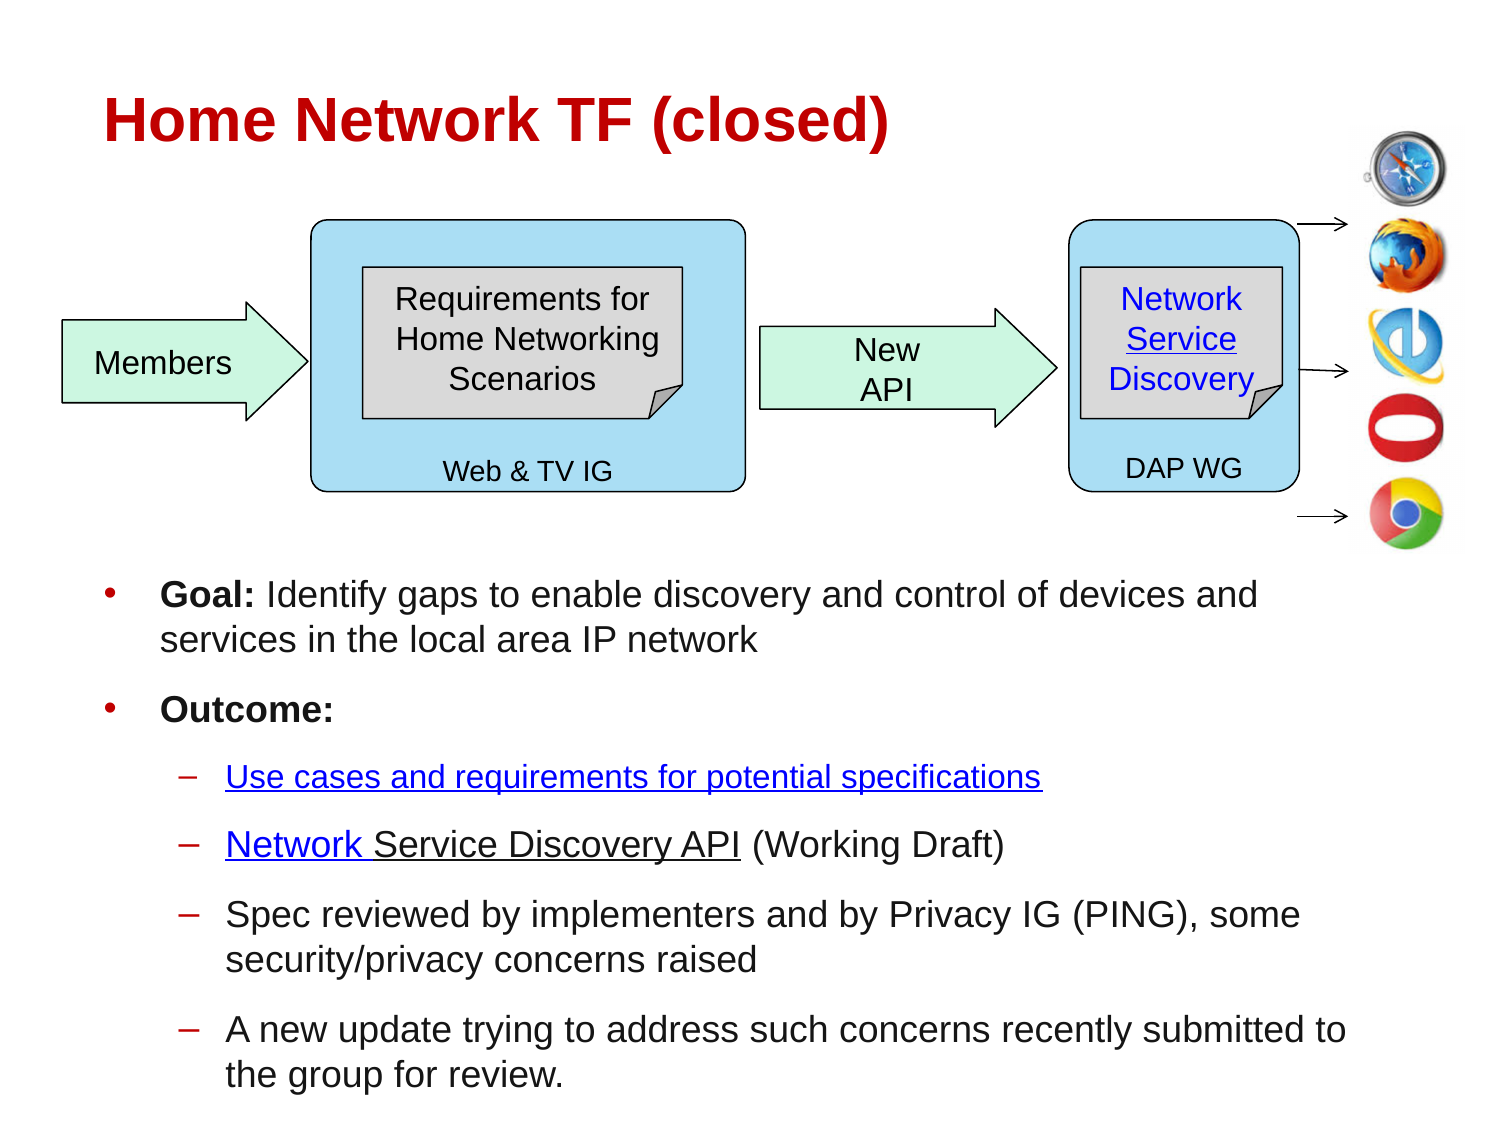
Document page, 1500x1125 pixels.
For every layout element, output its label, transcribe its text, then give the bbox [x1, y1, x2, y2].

picture [1191, 126, 1500, 553]
title Home Network TF (closed) [88, 70, 1412, 162]
text_box Requirements for Home Networking Scenarios [362, 267, 683, 419]
text_box Members [62, 302, 308, 421]
list Goal: Identify gaps to enable discovery and control of devices and services in the local area IP network Outcome: Use cases and requirements for potential specifications Network Service Discovery API (Working Draft) Spec reviewed by implementers and by Privacy IG (PING), some security/privacy concerns raised A new update trying to address such concerns recently submitted to the group for review. [88, 562, 1412, 1125]
text_box New API [759, 308, 1058, 428]
text_box Web & TV IG [310, 219, 746, 492]
text_box Network Service Discovery [1080, 267, 1283, 419]
text_box DAP WG [1068, 219, 1300, 492]
